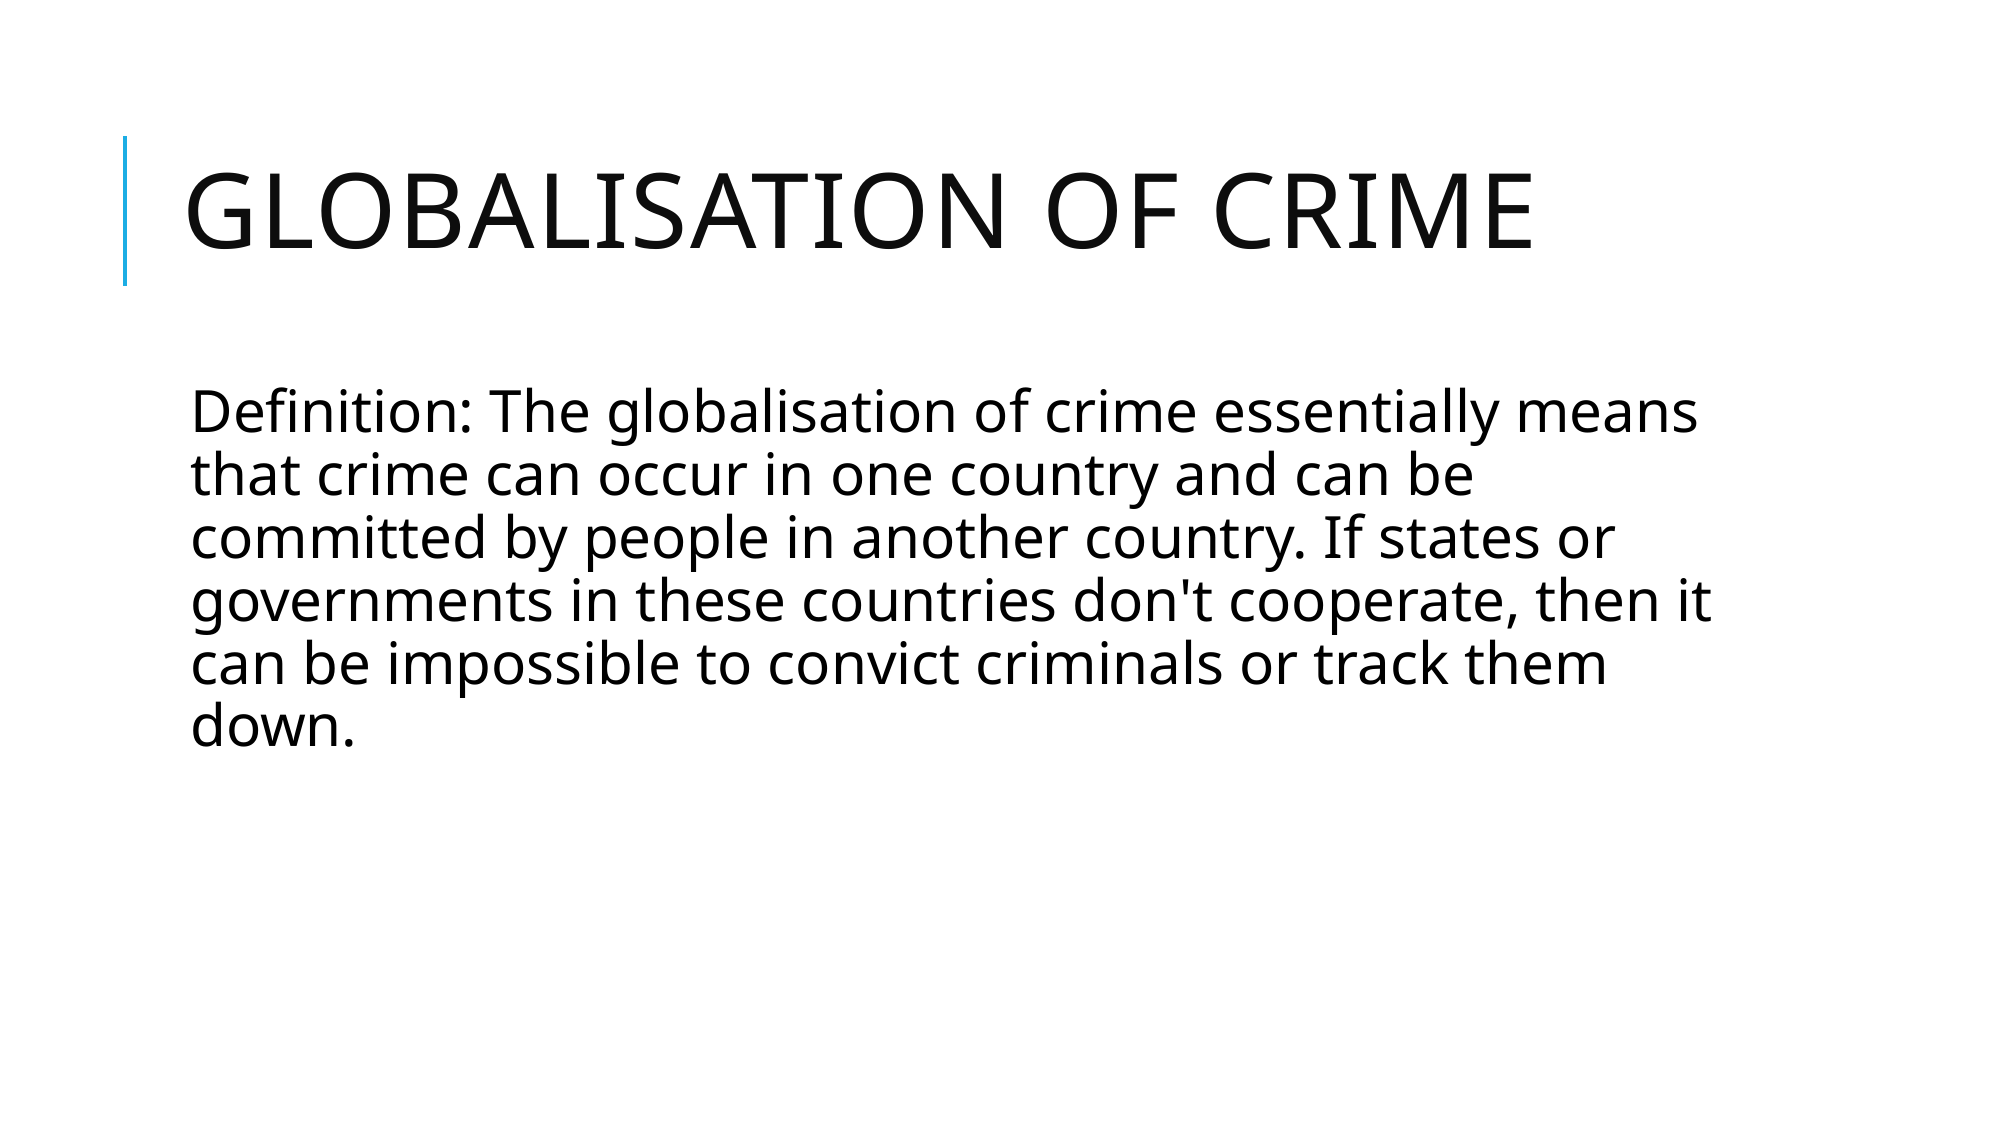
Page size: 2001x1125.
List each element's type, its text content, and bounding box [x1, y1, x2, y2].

title Globalisation of crime [168, 96, 1763, 342]
list Definition: The globalisation of crime essentially means that crime can occur in one country and can be committed by people in another country. If states or governments in these countries don't cooperate, then it can be impossible to convict criminals or track them down. [168, 375, 1763, 1035]
